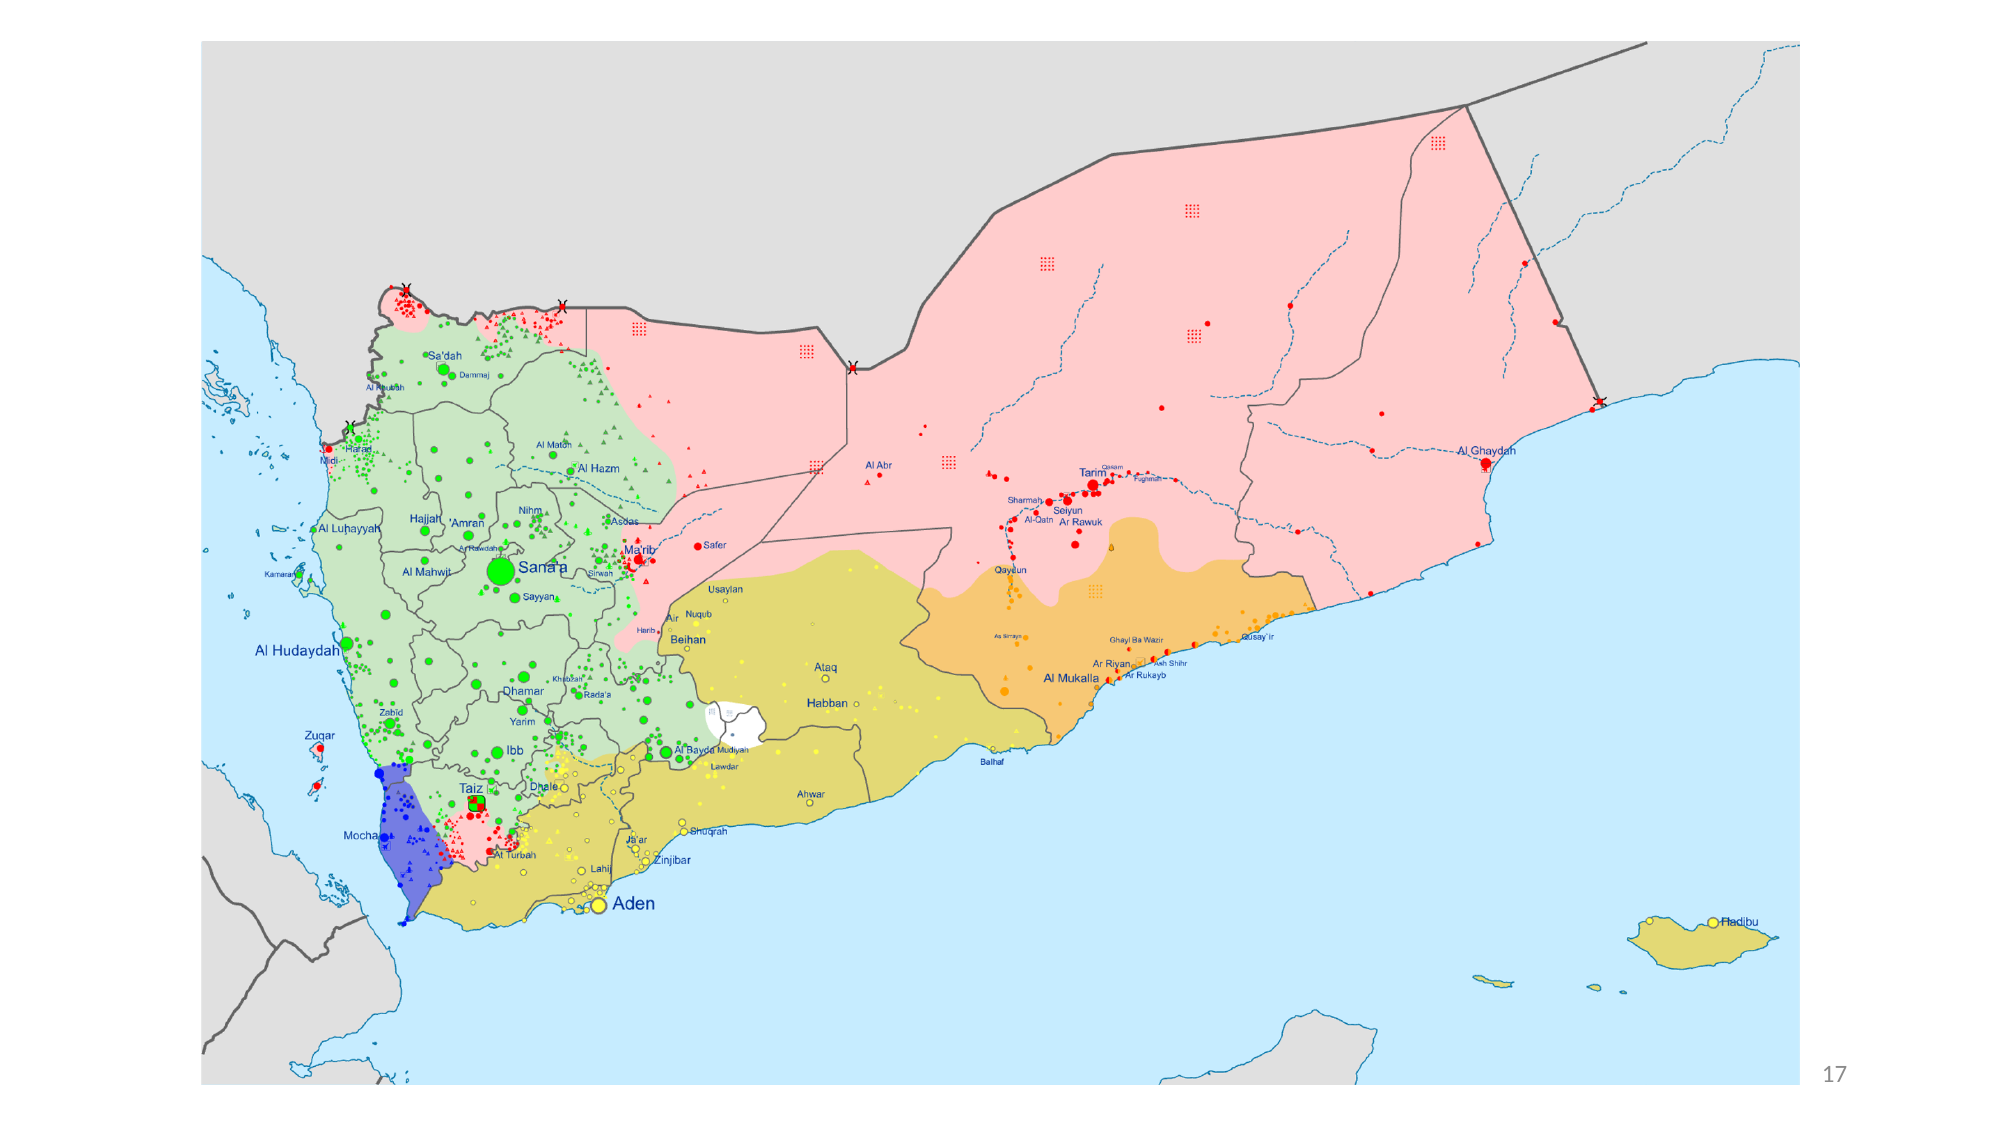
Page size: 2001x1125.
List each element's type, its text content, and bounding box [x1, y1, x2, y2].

picture [201, 41, 1800, 1085]
slide_number 17 [1412, 1042, 1863, 1103]
